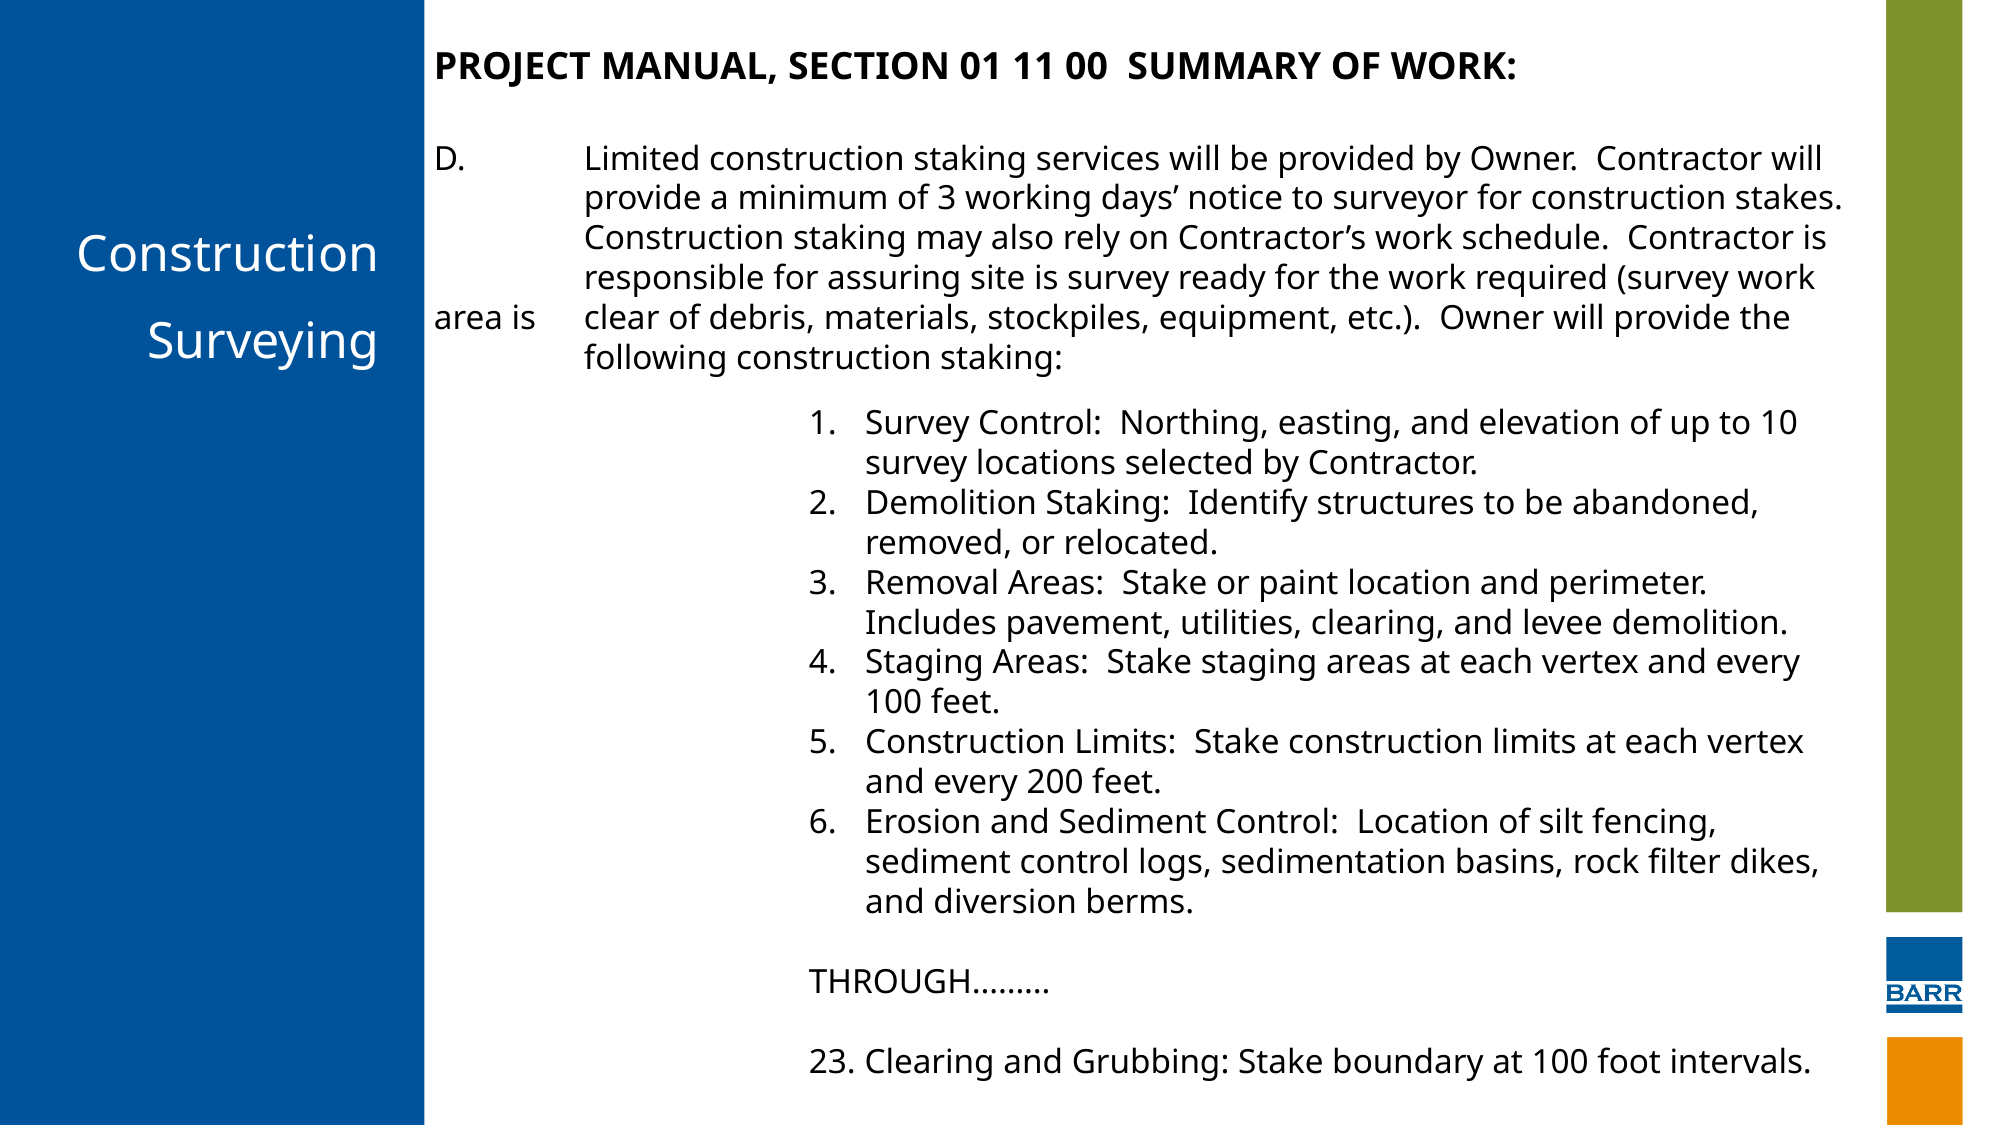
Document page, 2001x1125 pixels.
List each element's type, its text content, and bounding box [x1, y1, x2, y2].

picture [1886, 937, 1963, 1013]
title Construction Surveying [0, 0, 425, 1125]
text_box Project manual, Section 01 11 00 Summary of Work: D. Limited construction staking services will be provided by Owner. Contractor will provide a minimum of 3 working days’ notice to surveyor for construction stakes. Construction staking may also rely on Contractor’s work schedule. Contractor is responsible for assuring site is survey ready for the work required (survey work area is clear of debris, materials, stockpiles, equipment, etc.). Owner will provide the following construction staking: Survey Control: Northing, easting, and elevation of up to 10 survey locations selected by Contractor. Demolition Staking: Identify structures to be abandoned, removed, or relocated. Removal Areas: Stake or paint location and perimeter. Includes pavement, utilities, clearing, and levee demolition. Staging Areas: Stake staging areas at each vertex and every 100 feet. Construction Limits: Stake construction limits at each vertex and every 200 feet. Erosion and Sediment Control: Location of silt fencing, sediment control logs, sedimentation basins, rock filter dikes, and diversion berms. THROUGH……… 23. Clearing and Grubbing: Stake boundary at 100 foot intervals. [419, 34, 1865, 1125]
